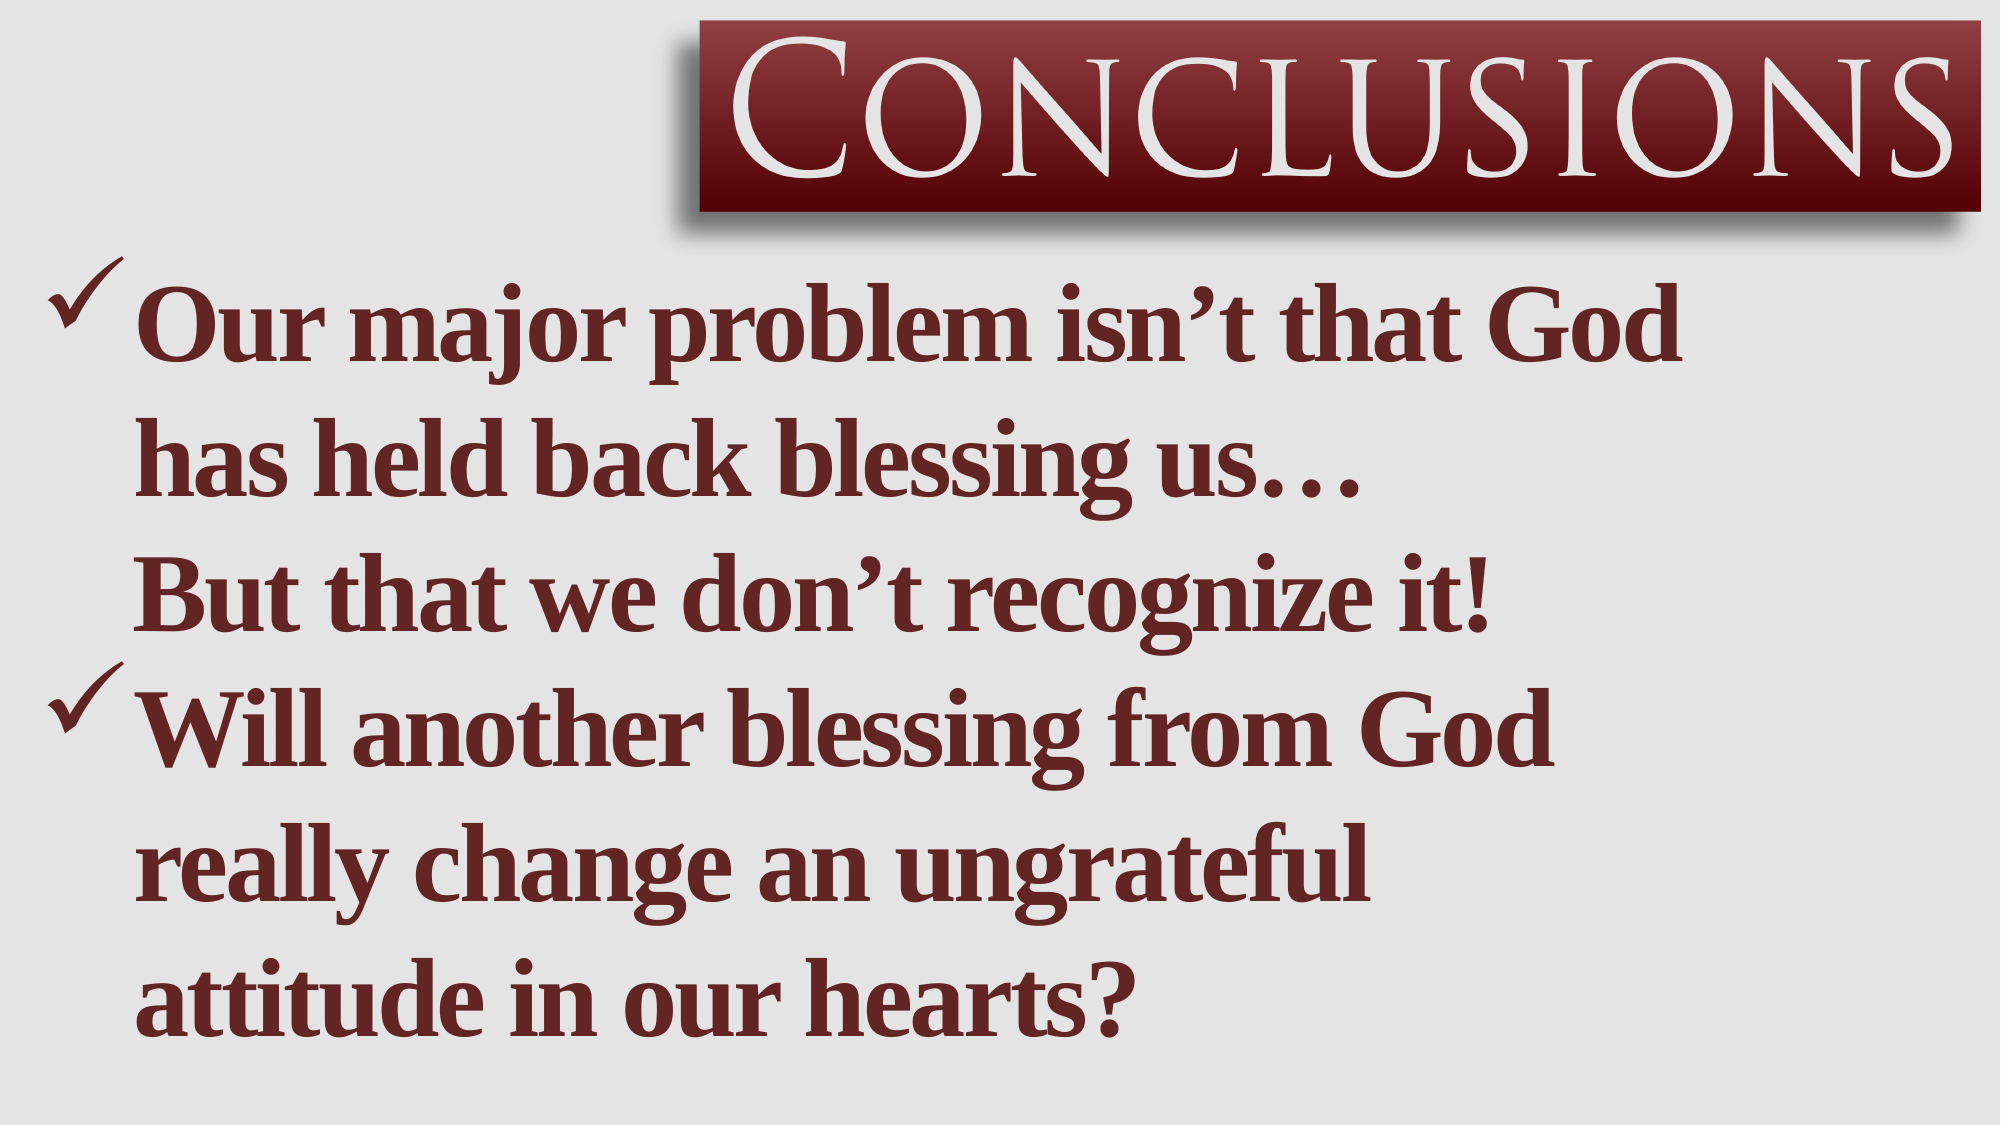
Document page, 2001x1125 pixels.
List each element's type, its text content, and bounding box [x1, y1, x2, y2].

picture [0, 0, 2001, 1125]
text_box Our major problem isn’t that God has held back blessing us… But that we don’t recognize it! Will another blessing from God really change an ungrateful attitude in our hearts? [62, 279, 1680, 1034]
